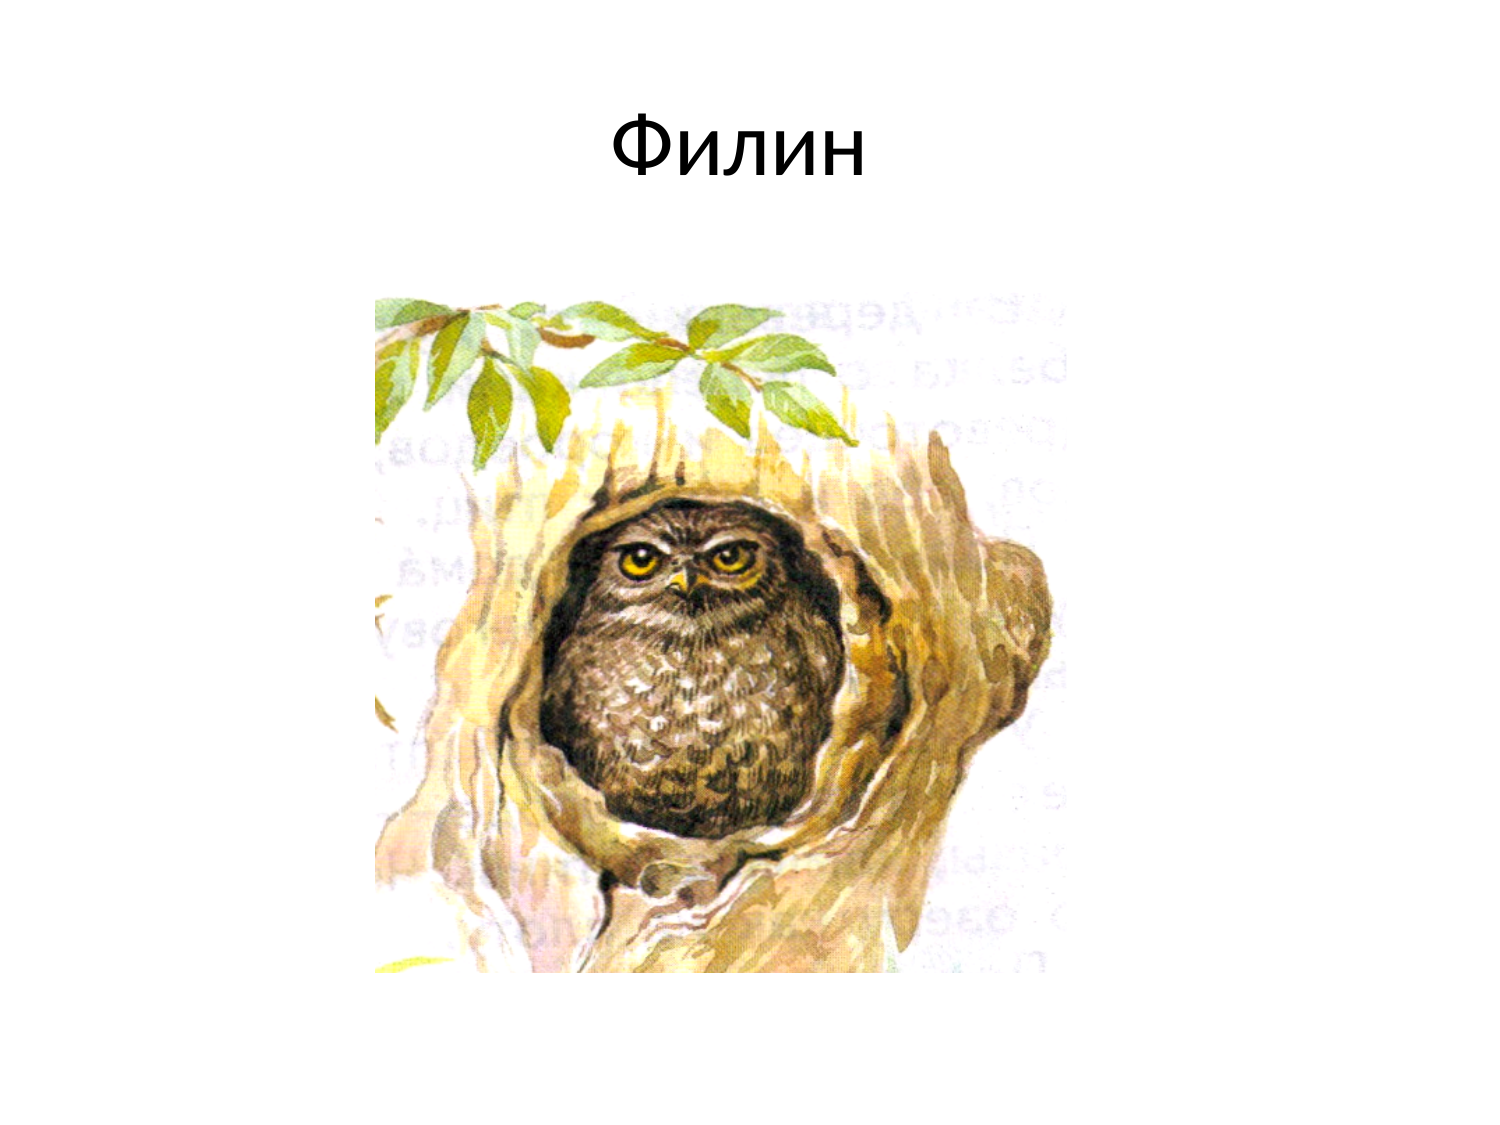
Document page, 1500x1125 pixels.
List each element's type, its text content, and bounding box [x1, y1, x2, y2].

title Филин [75, 45, 1425, 233]
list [374, 292, 1067, 973]
